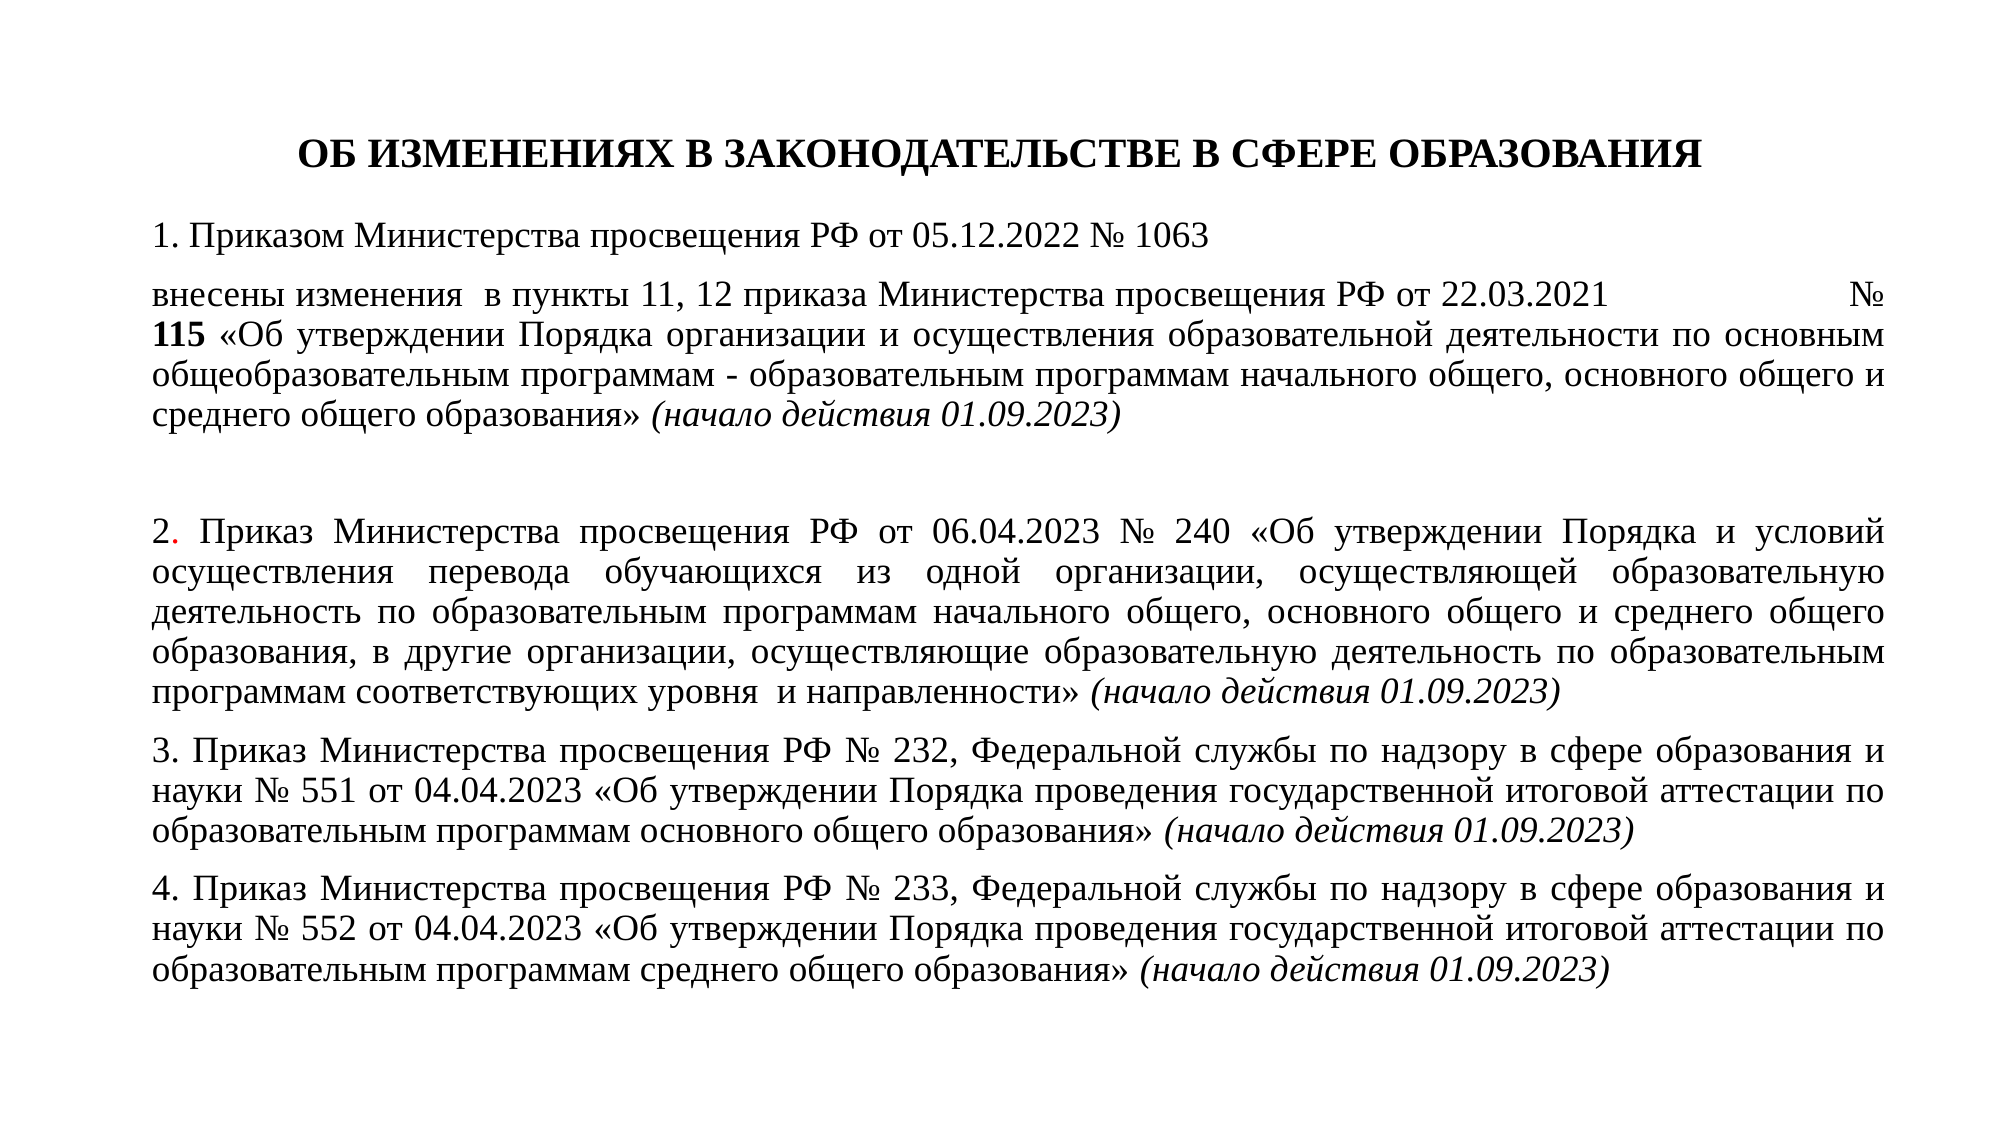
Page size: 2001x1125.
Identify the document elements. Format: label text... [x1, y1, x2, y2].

title ОБ ИЗМЕНЕНИЯХ В ЗАКОНОДАТЕЛЬСТВЕ В СФЕРЕ ОБРАЗОВАНИЯ [249, 113, 1750, 185]
subtitle 1. Приказом Министерства просвещения РФ от 05.12.2022 № 1063 внесены изменения в пункты 11, 12 приказа Министерства просвещения РФ от 22.03.2021 № 115 «Об утверждении Порядка организации и осуществления образовательной деятельности по основным общеобразовательным программам - образовательным программам начального общего, основного общего и среднего общего образования» (начало действия 01.09.2023) 2. Приказ Министерства просвещения РФ от 06.04.2023 № 240 «Об утверждении Порядка и условий осуществления перевода обучающихся из одной организации, осуществляющей образовательную деятельность по образовательным программам начального общего, основного общего и среднего общего образования, в другие организации, осуществляющие образовательную деятельность по образовательным программам соответствующих уровня и направленности» (начало действия 01.09.2023) 3. Приказ Министерства просвещения РФ № 232, Федеральной службы по надзору в сфере образования и науки № 551 от 04.04.2023 «Об утверждении Порядка проведения государственной итоговой аттестации по образовательным программам основного общего образования» (начало действия 01.09.2023) 4. Приказ Министерства просвещения РФ № 233, Федеральной службы по надзору в сфере образования и науки № 552 от 04.04.2023 «Об утверждении Порядка проведения государственной итоговой аттестации по образовательным программам среднего общего образования» (начало действия 01.09.2023) [136, 208, 1903, 1071]
